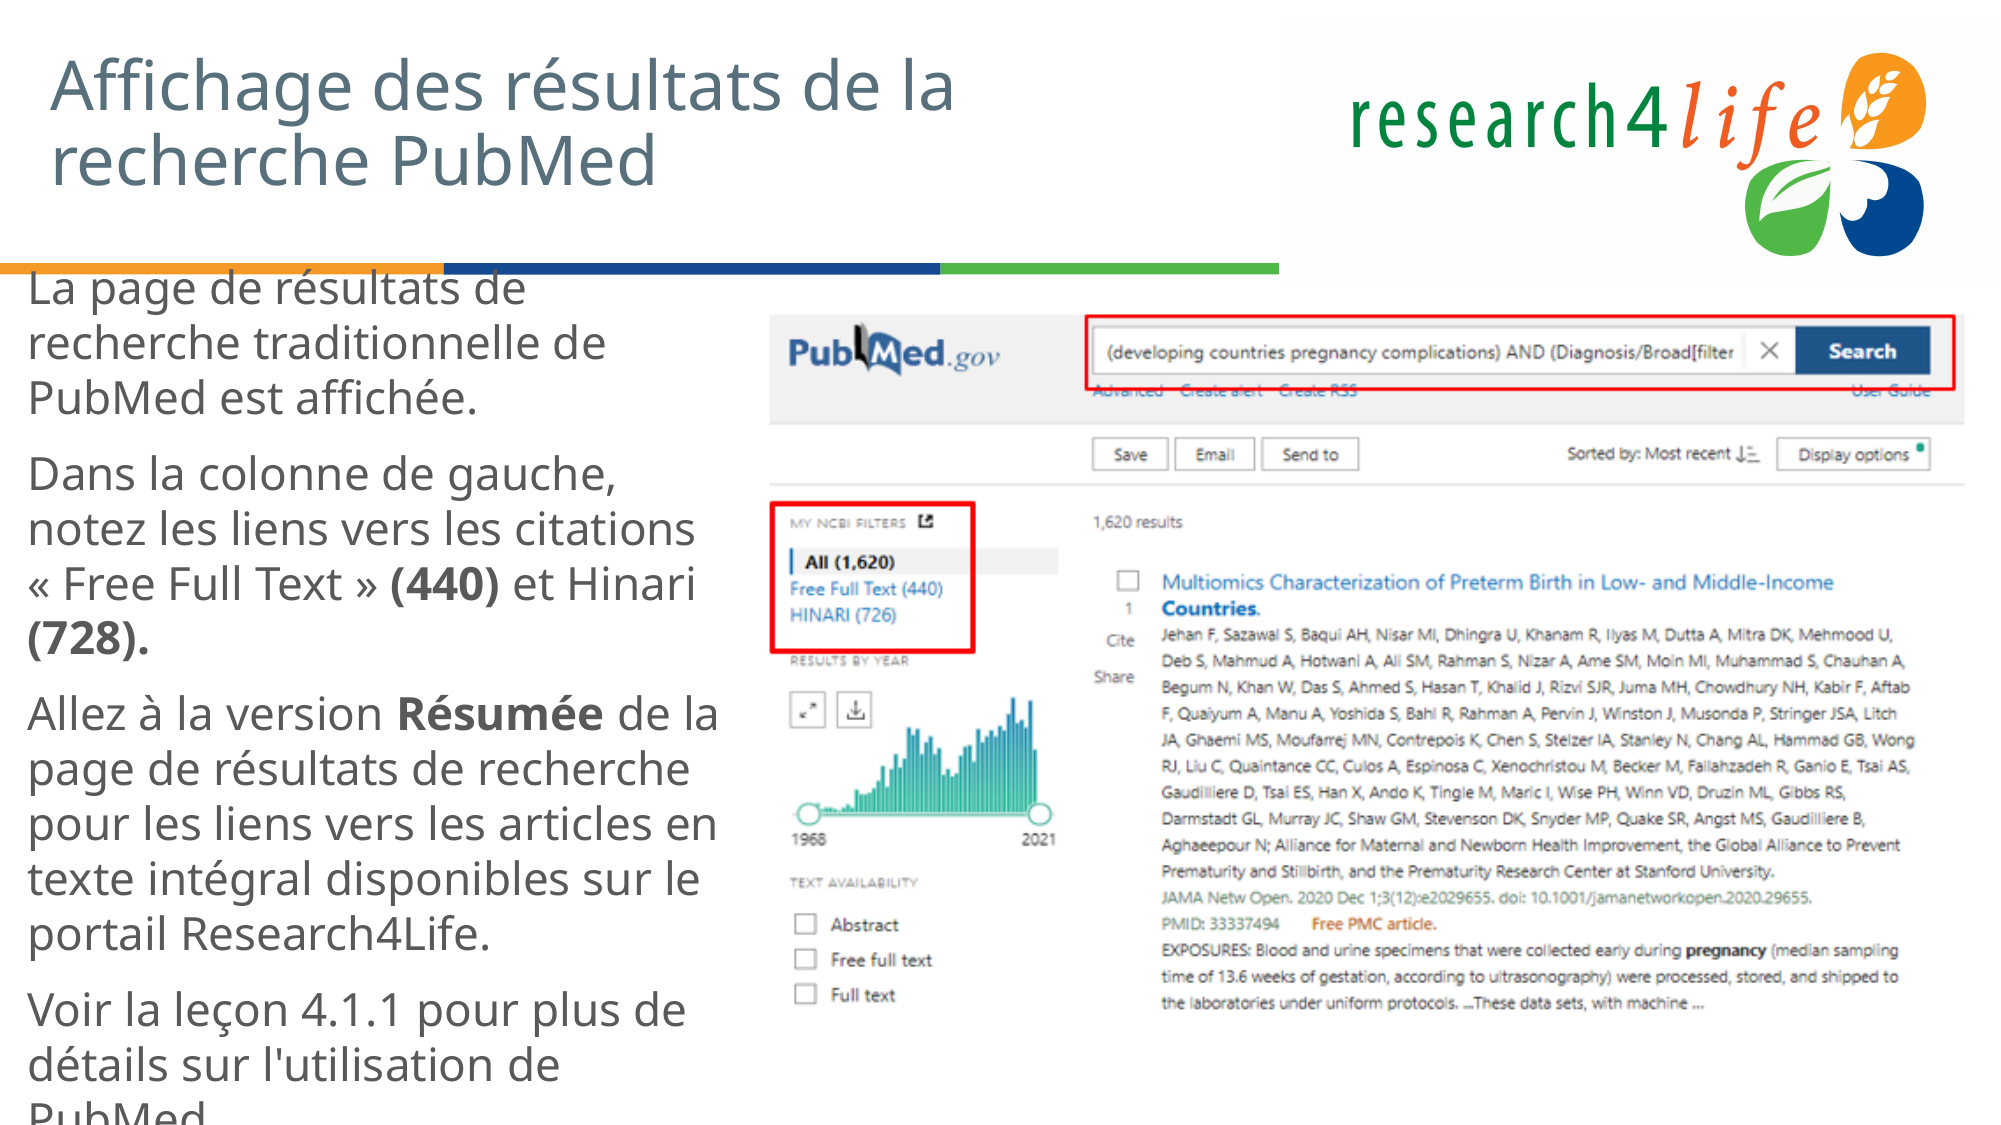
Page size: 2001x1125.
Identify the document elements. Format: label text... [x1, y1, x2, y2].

picture [1279, 22, 2000, 285]
title Affichage des résultats de la recherche PubMed [35, 43, 1219, 222]
list La page de résultats de recherche traditionnelle de PubMed est affichée. Dans la colonne de gauche, notez les liens vers les citations « Free Full Text » (440) et Hinari (728). Allez à la version Résumée de la page de résultats de recherche pour les liens vers les articles en texte intégral disponibles sur le portail Research4Life. Voir la leçon 4.1.1 pour plus de détails sur l'utilisation de PubMed. [0, 251, 762, 1125]
picture [756, 290, 1986, 1031]
